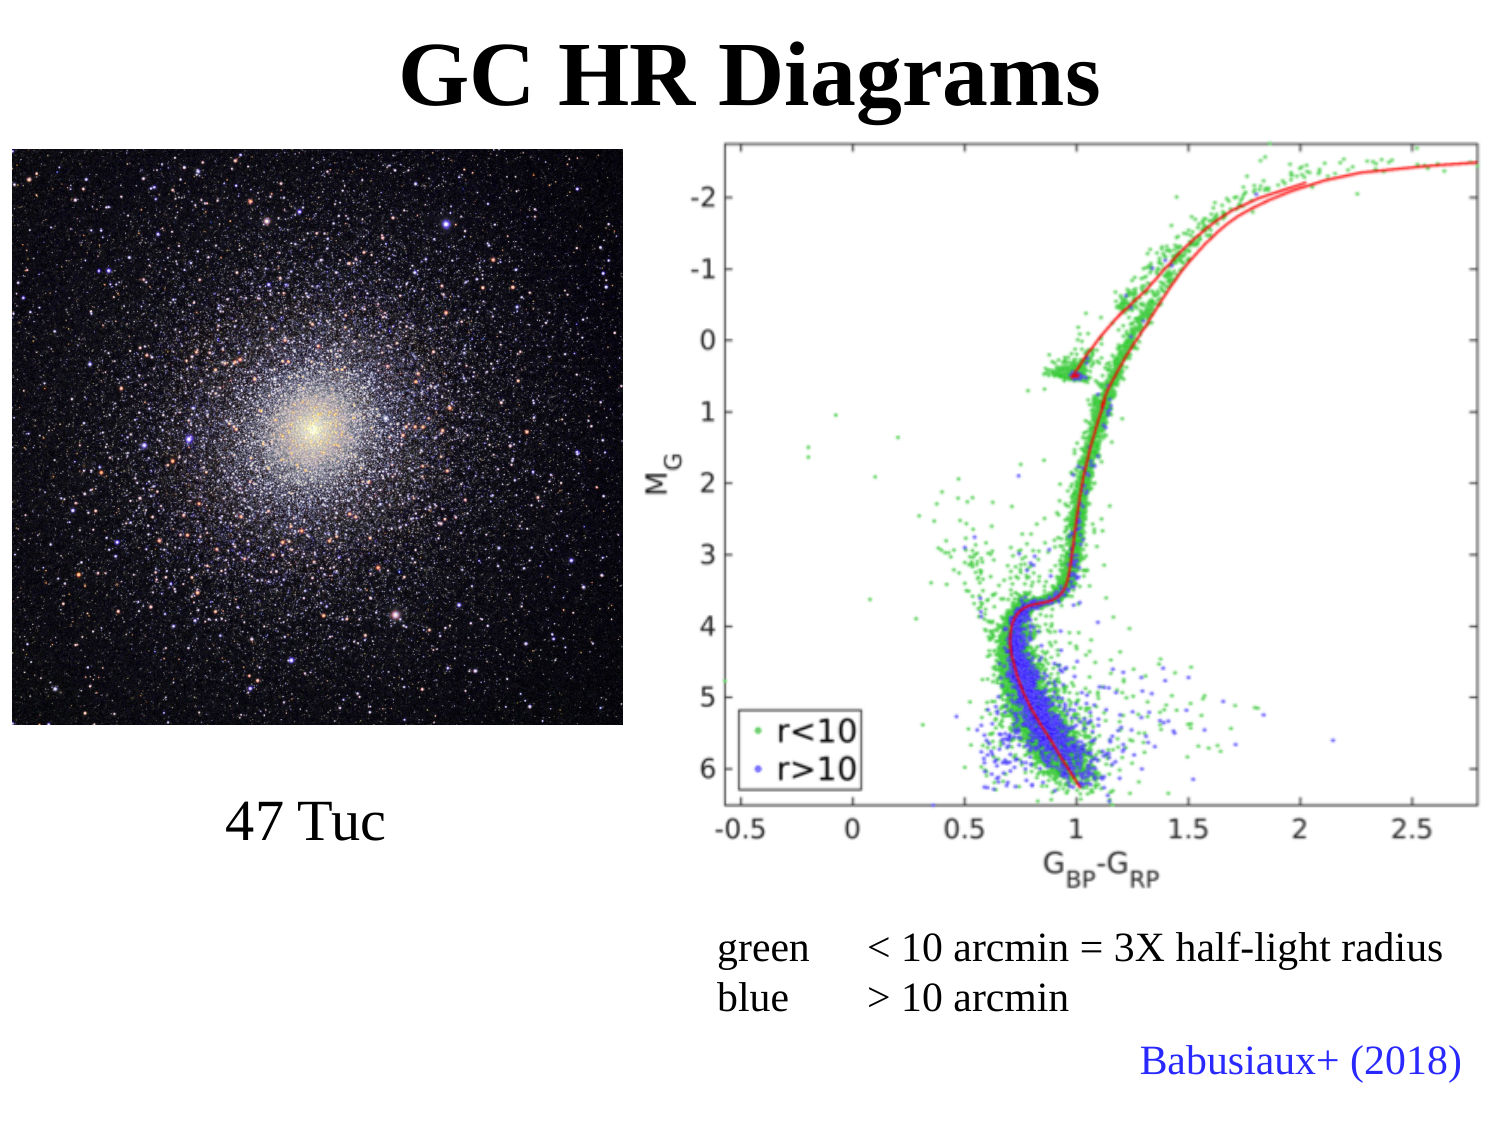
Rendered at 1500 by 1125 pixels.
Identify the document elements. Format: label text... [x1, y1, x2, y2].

text_box green < 10 arcmin = 3X half-light radius blue > 10 arcmin [702, 927, 1459, 1028]
text_box GC HR Diagrams [0, 0, 1500, 138]
picture [12, 137, 1500, 918]
text_box Babusiaux+ (2018) [1124, 1025, 1485, 1090]
text_box 47 Tuc [211, 774, 402, 860]
